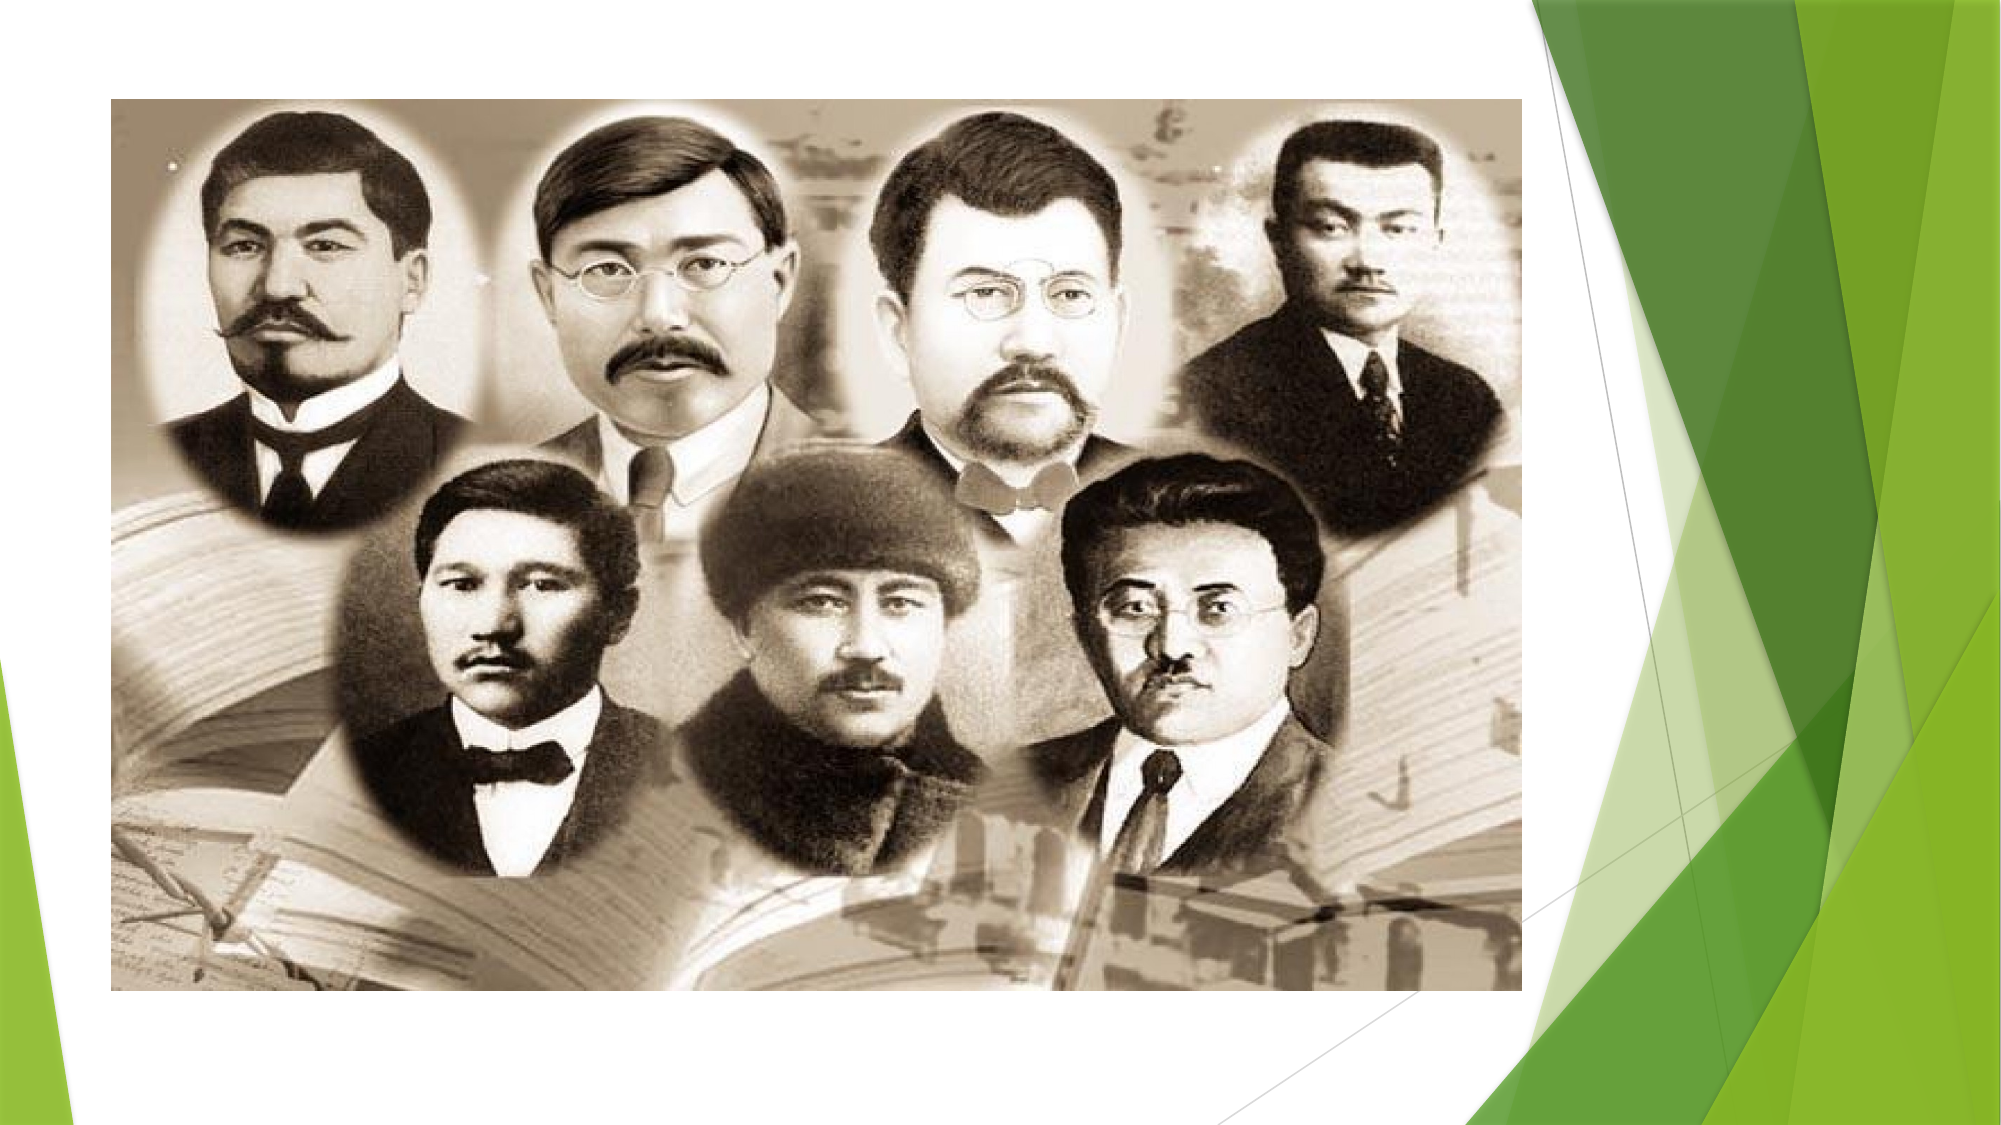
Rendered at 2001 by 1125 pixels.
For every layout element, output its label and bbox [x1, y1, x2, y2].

picture [110, 99, 1522, 992]
